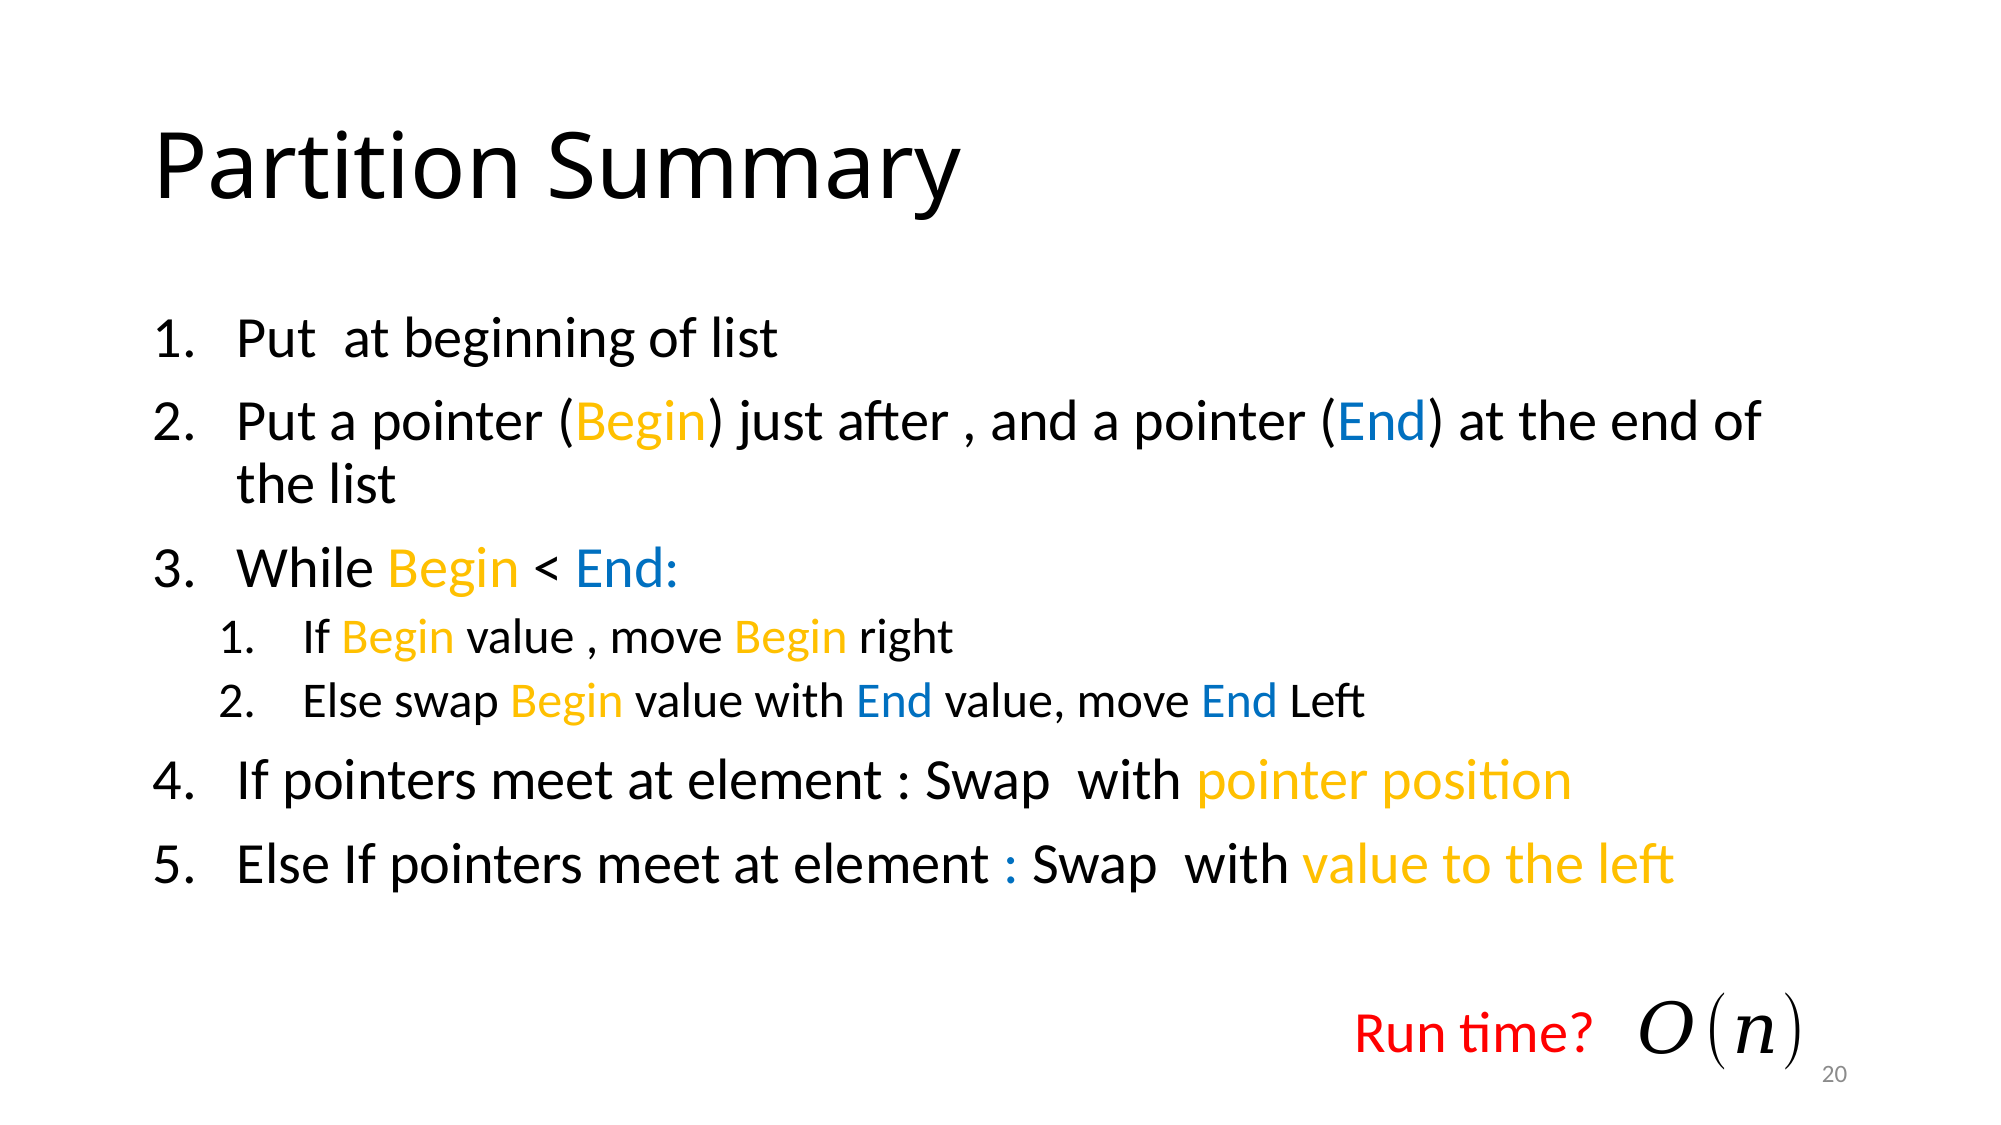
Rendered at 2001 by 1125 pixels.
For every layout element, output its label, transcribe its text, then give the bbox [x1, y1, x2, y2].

slide_number 20 [1412, 1042, 1863, 1103]
title Partition Summary [137, 59, 1863, 278]
text_box Run time? [1339, 986, 1611, 1072]
